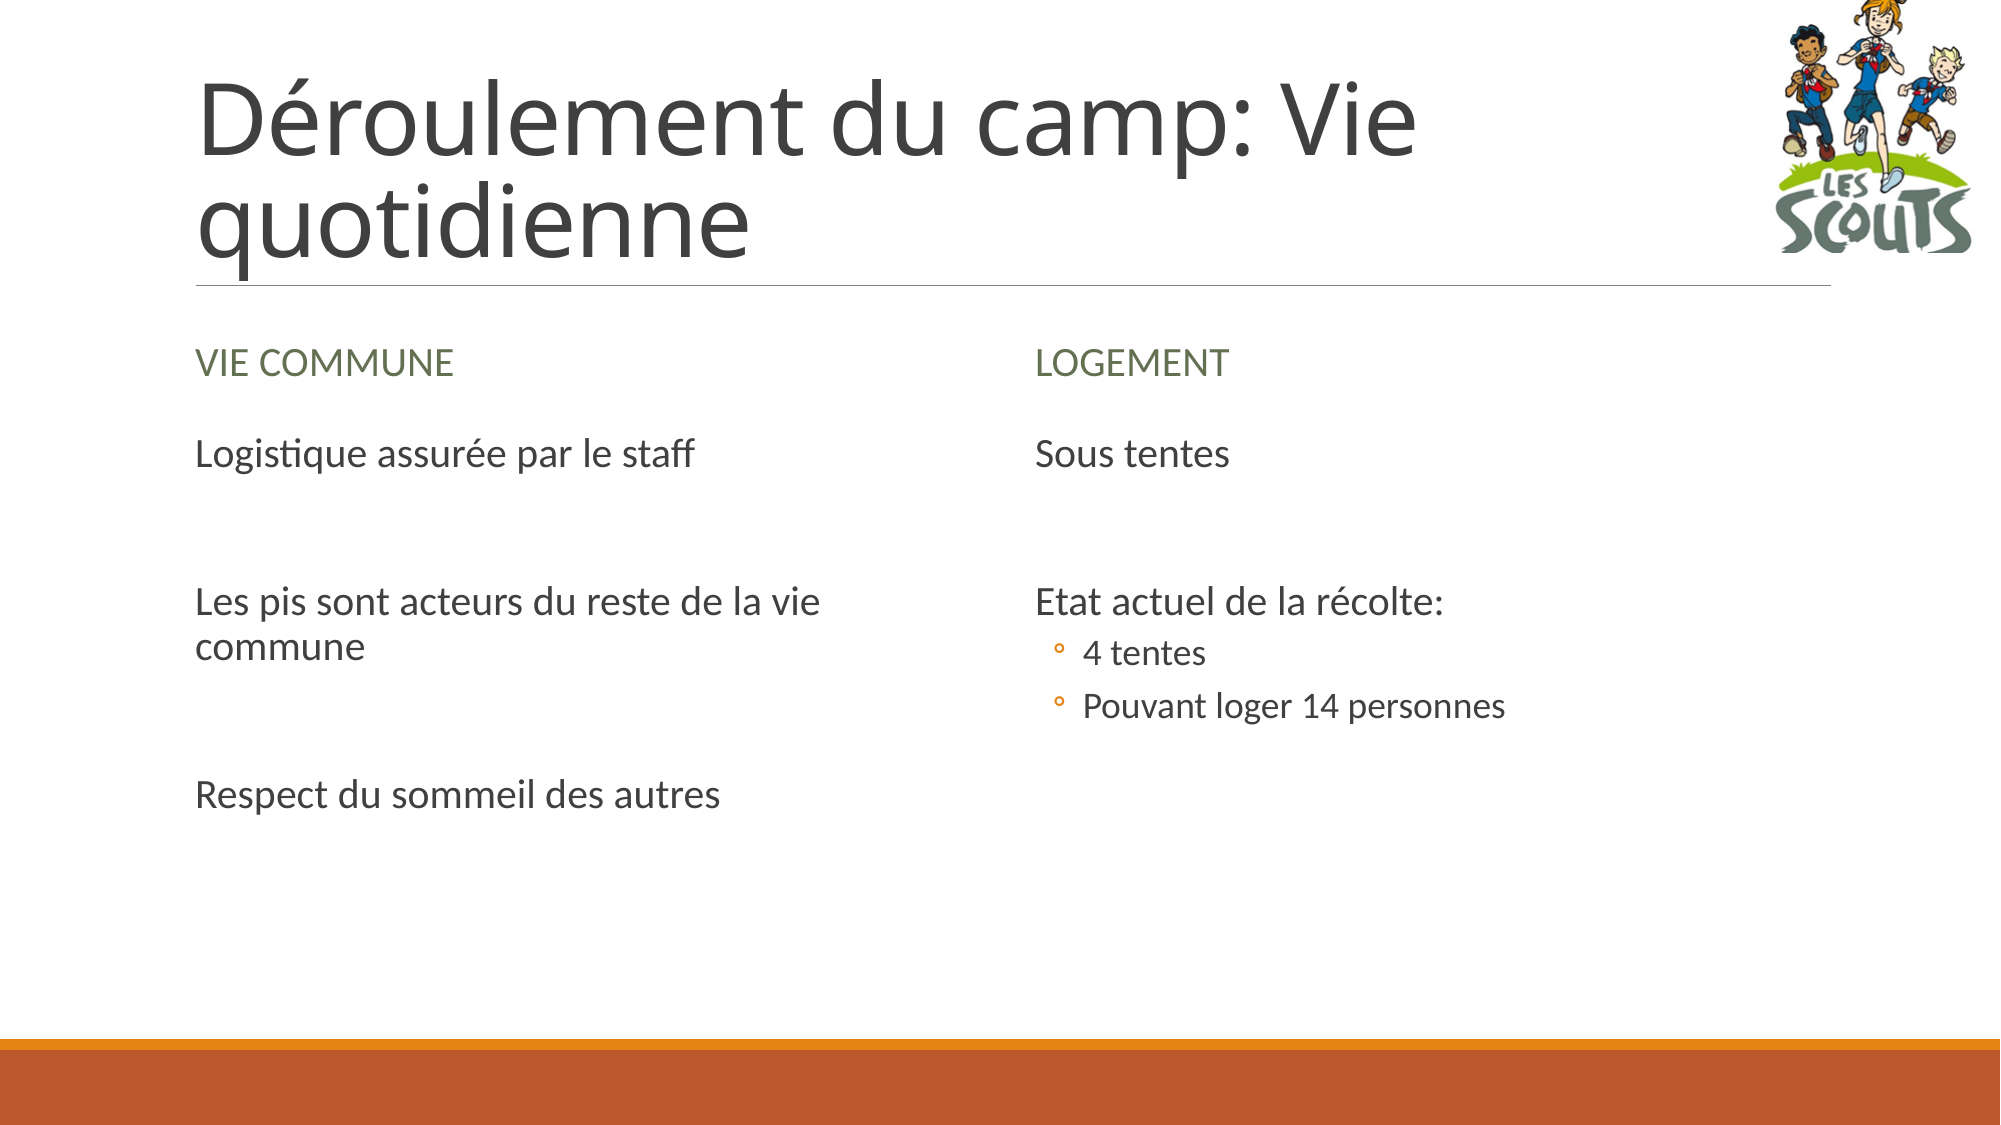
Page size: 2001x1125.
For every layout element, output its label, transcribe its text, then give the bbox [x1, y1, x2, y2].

picture [1746, 0, 2000, 254]
list Logistique assurée par le staff Les pis sont acteurs du reste de la vie commune Respect du sommeil des autres [180, 423, 990, 978]
list Sous tentes Etat actuel de la récolte: 4 tentes Pouvant loger 14 personnes [1020, 423, 1830, 978]
list Vie Commune [180, 302, 990, 423]
list Logement [1020, 302, 1830, 423]
title Déroulement du camp: Vie quotidienne [180, 47, 1830, 285]
